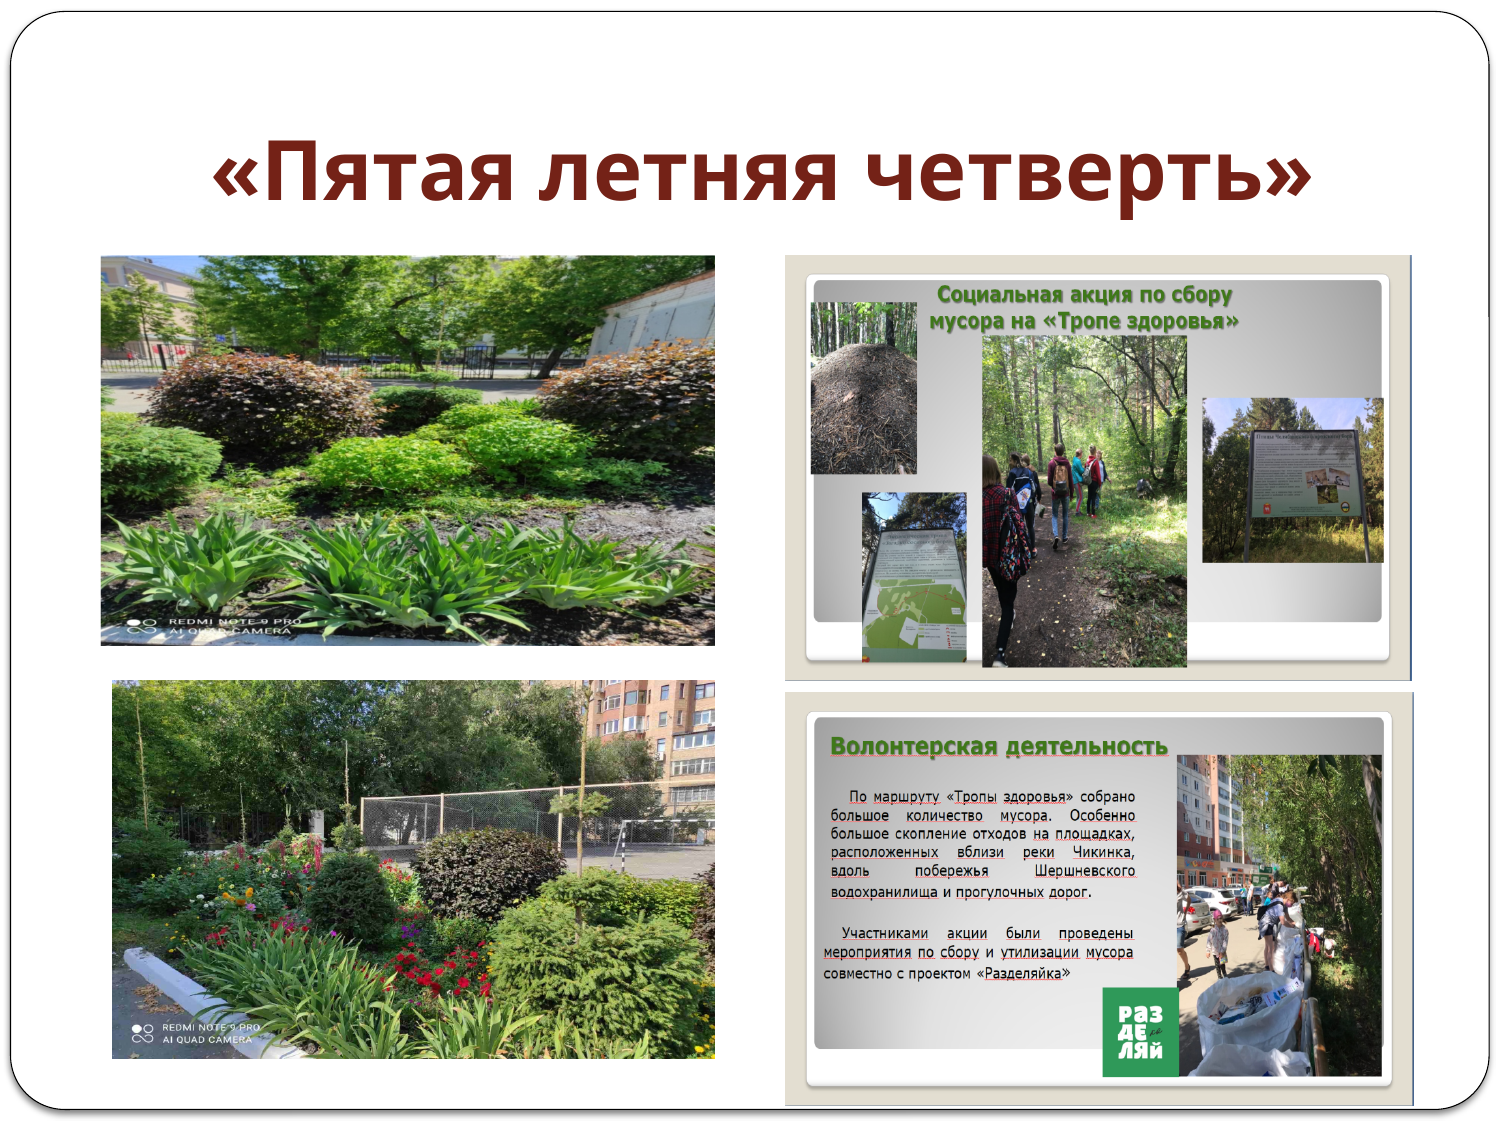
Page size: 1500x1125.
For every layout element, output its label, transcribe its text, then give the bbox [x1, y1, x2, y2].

picture [111, 680, 715, 1059]
picture [603, 256, 715, 646]
picture [785, 692, 1415, 1107]
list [212, 142, 603, 678]
picture [101, 256, 212, 646]
title «Пятая летняя четверть» [100, 45, 1425, 233]
text_box [25, 0, 76, 27]
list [785, 255, 1412, 681]
